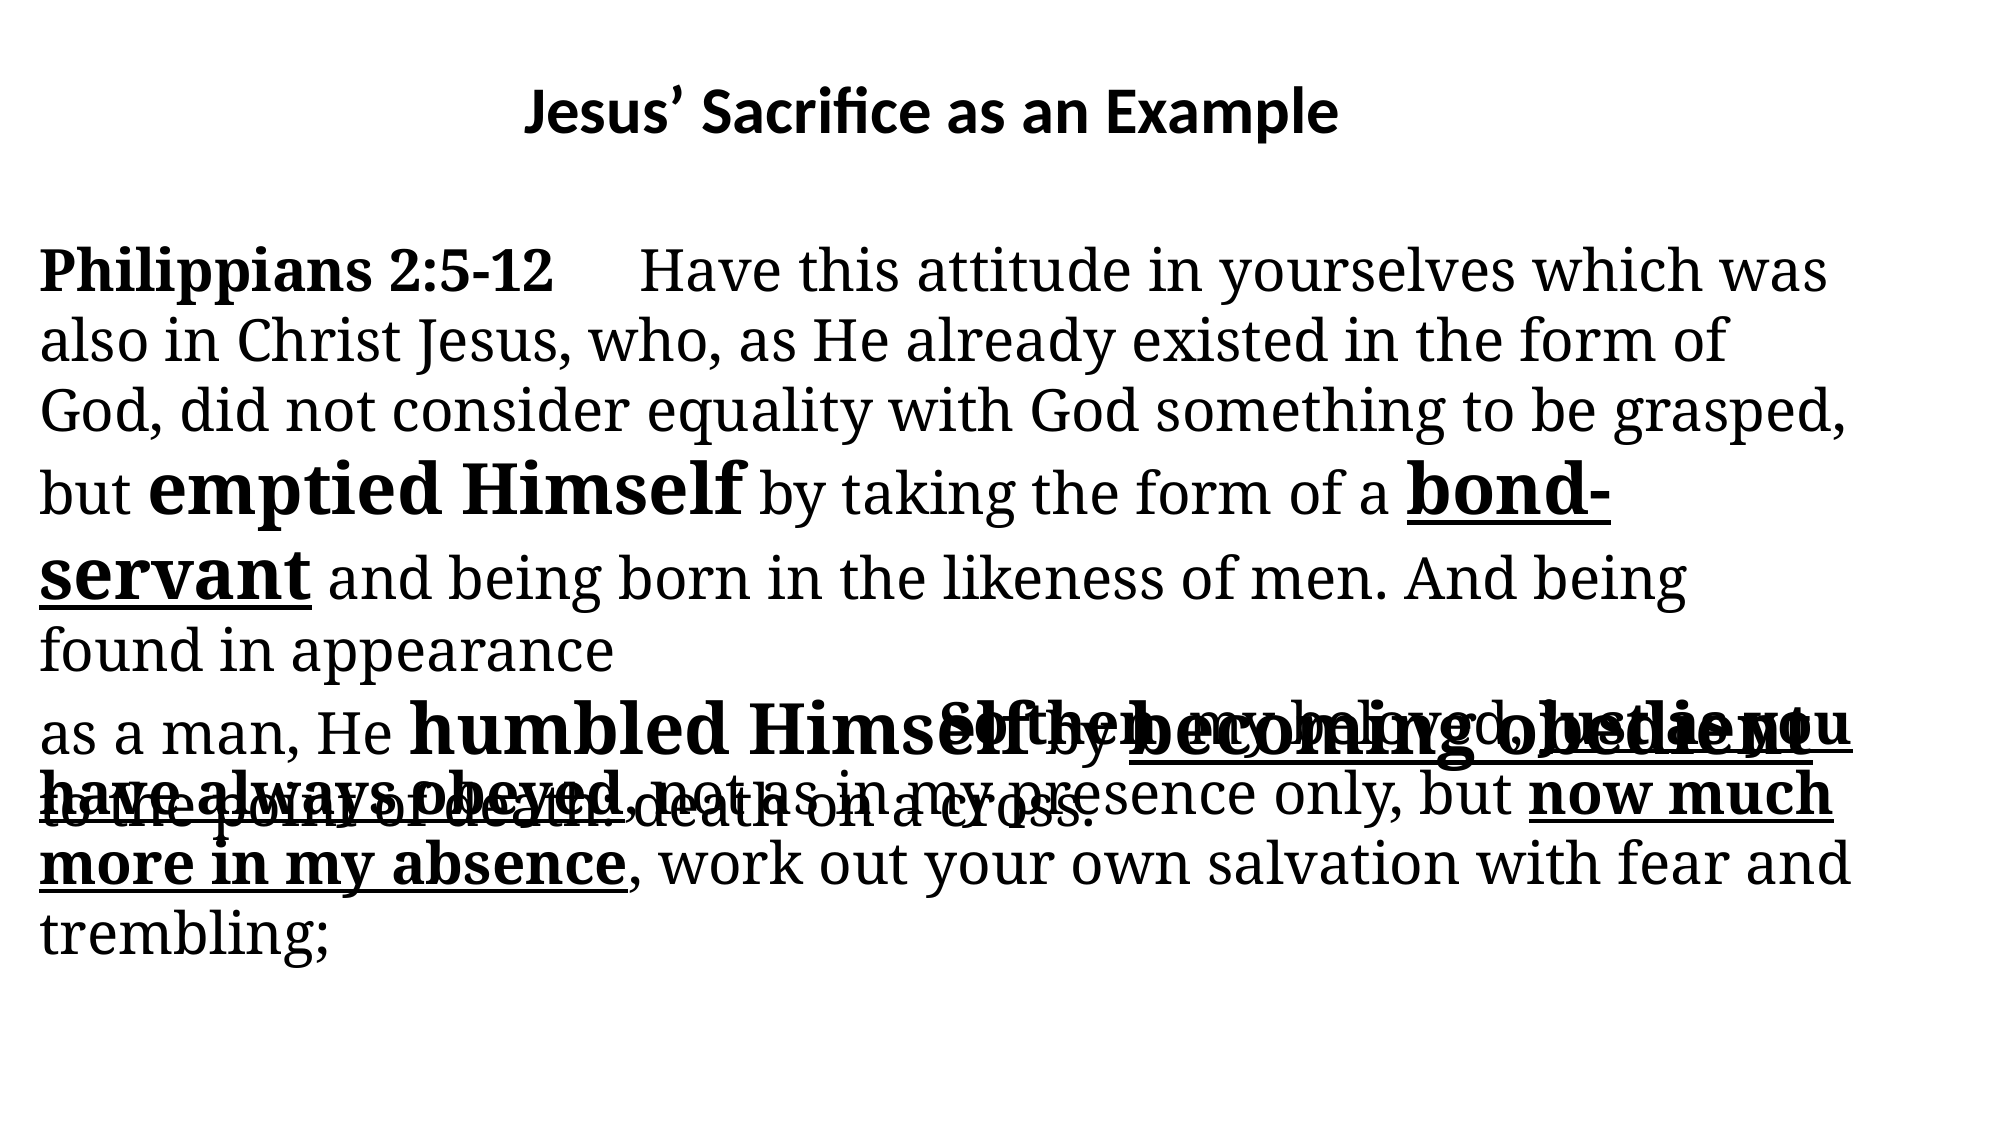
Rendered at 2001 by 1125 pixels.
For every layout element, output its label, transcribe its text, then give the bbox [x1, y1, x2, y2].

text_box So then, my beloved, just as you have always obeyed, not as in my presence only, but now much more in my absence, work out your own salvation with fear and trembling; [24, 678, 1870, 974]
text_box Jesus’ Sacrifice as an Example [489, 59, 1377, 155]
text_box Philippians 2:5-12 Have this attitude in yourselves which was also in Christ Jesus, who, as He already existed in the form of God, did not consider equality with God something to be grasped, but emptied Himself by taking the form of a bond-servant and being born in the likeness of men. And being found in appearance as a man, He humbled Himself by becoming obedient to the point of death: death on a cross. [24, 226, 1870, 678]
